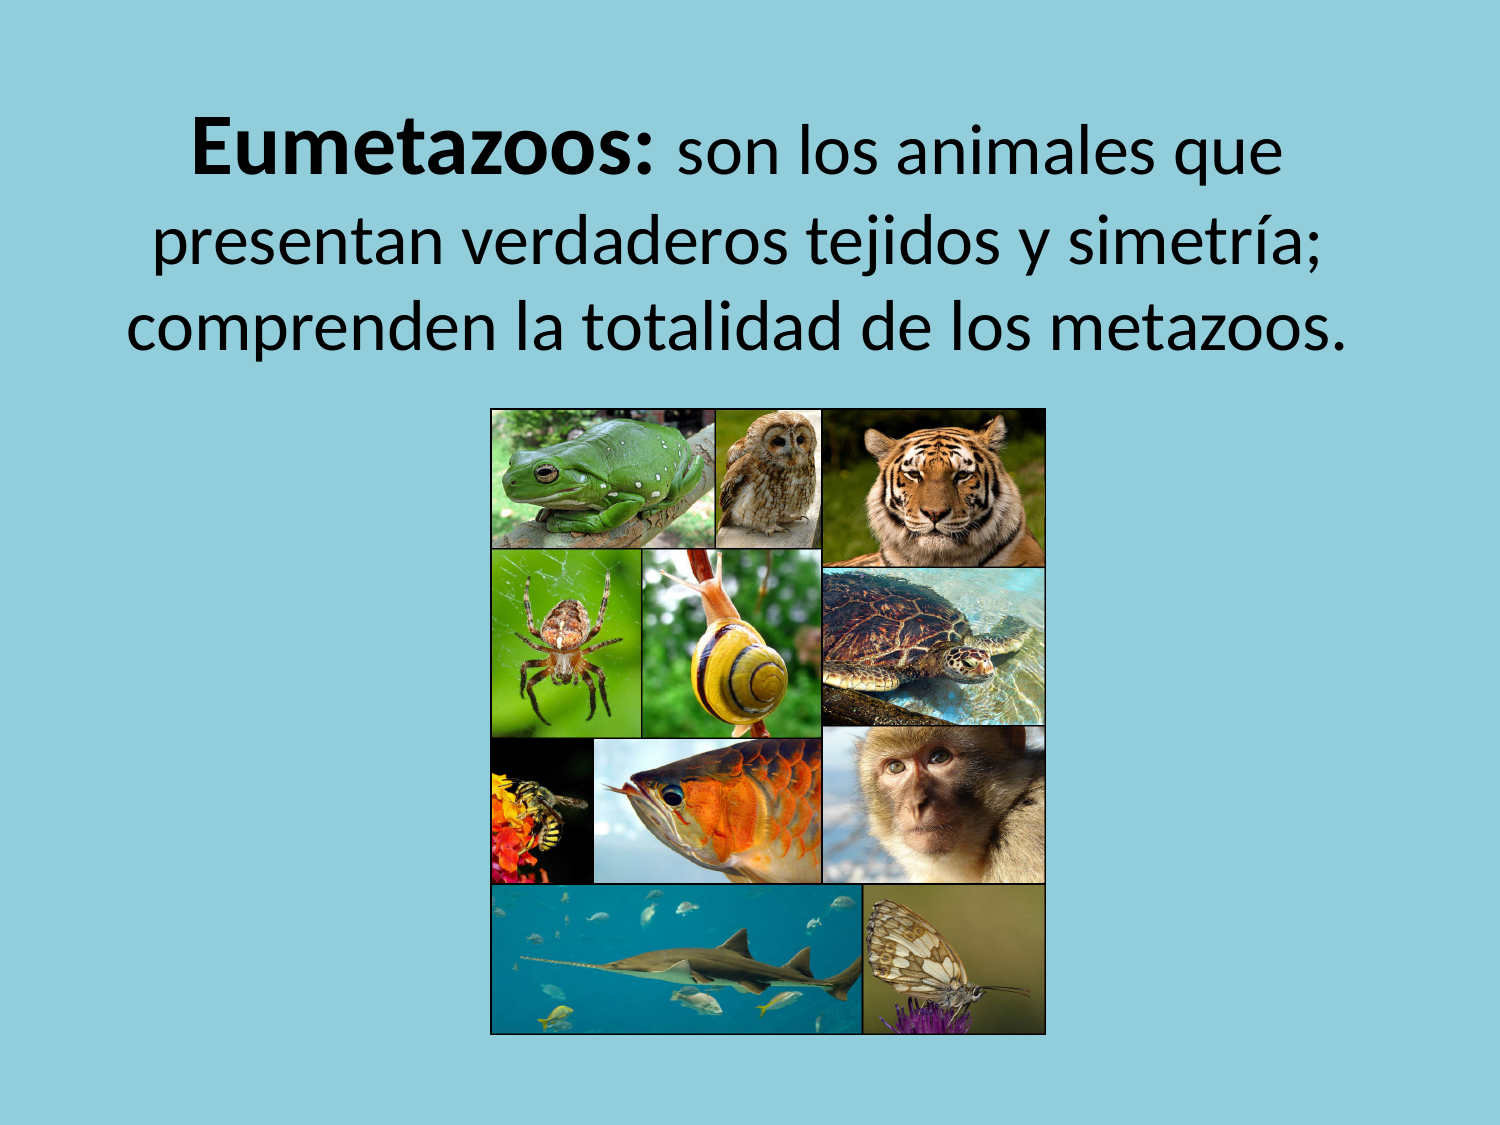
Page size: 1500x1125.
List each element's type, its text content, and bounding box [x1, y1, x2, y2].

picture [489, 408, 1046, 1036]
title Eumetazoos: son los animales que presentan verdaderos tejidos y simetría; comprenden la totalidad de los metazoos. [100, 66, 1376, 386]
